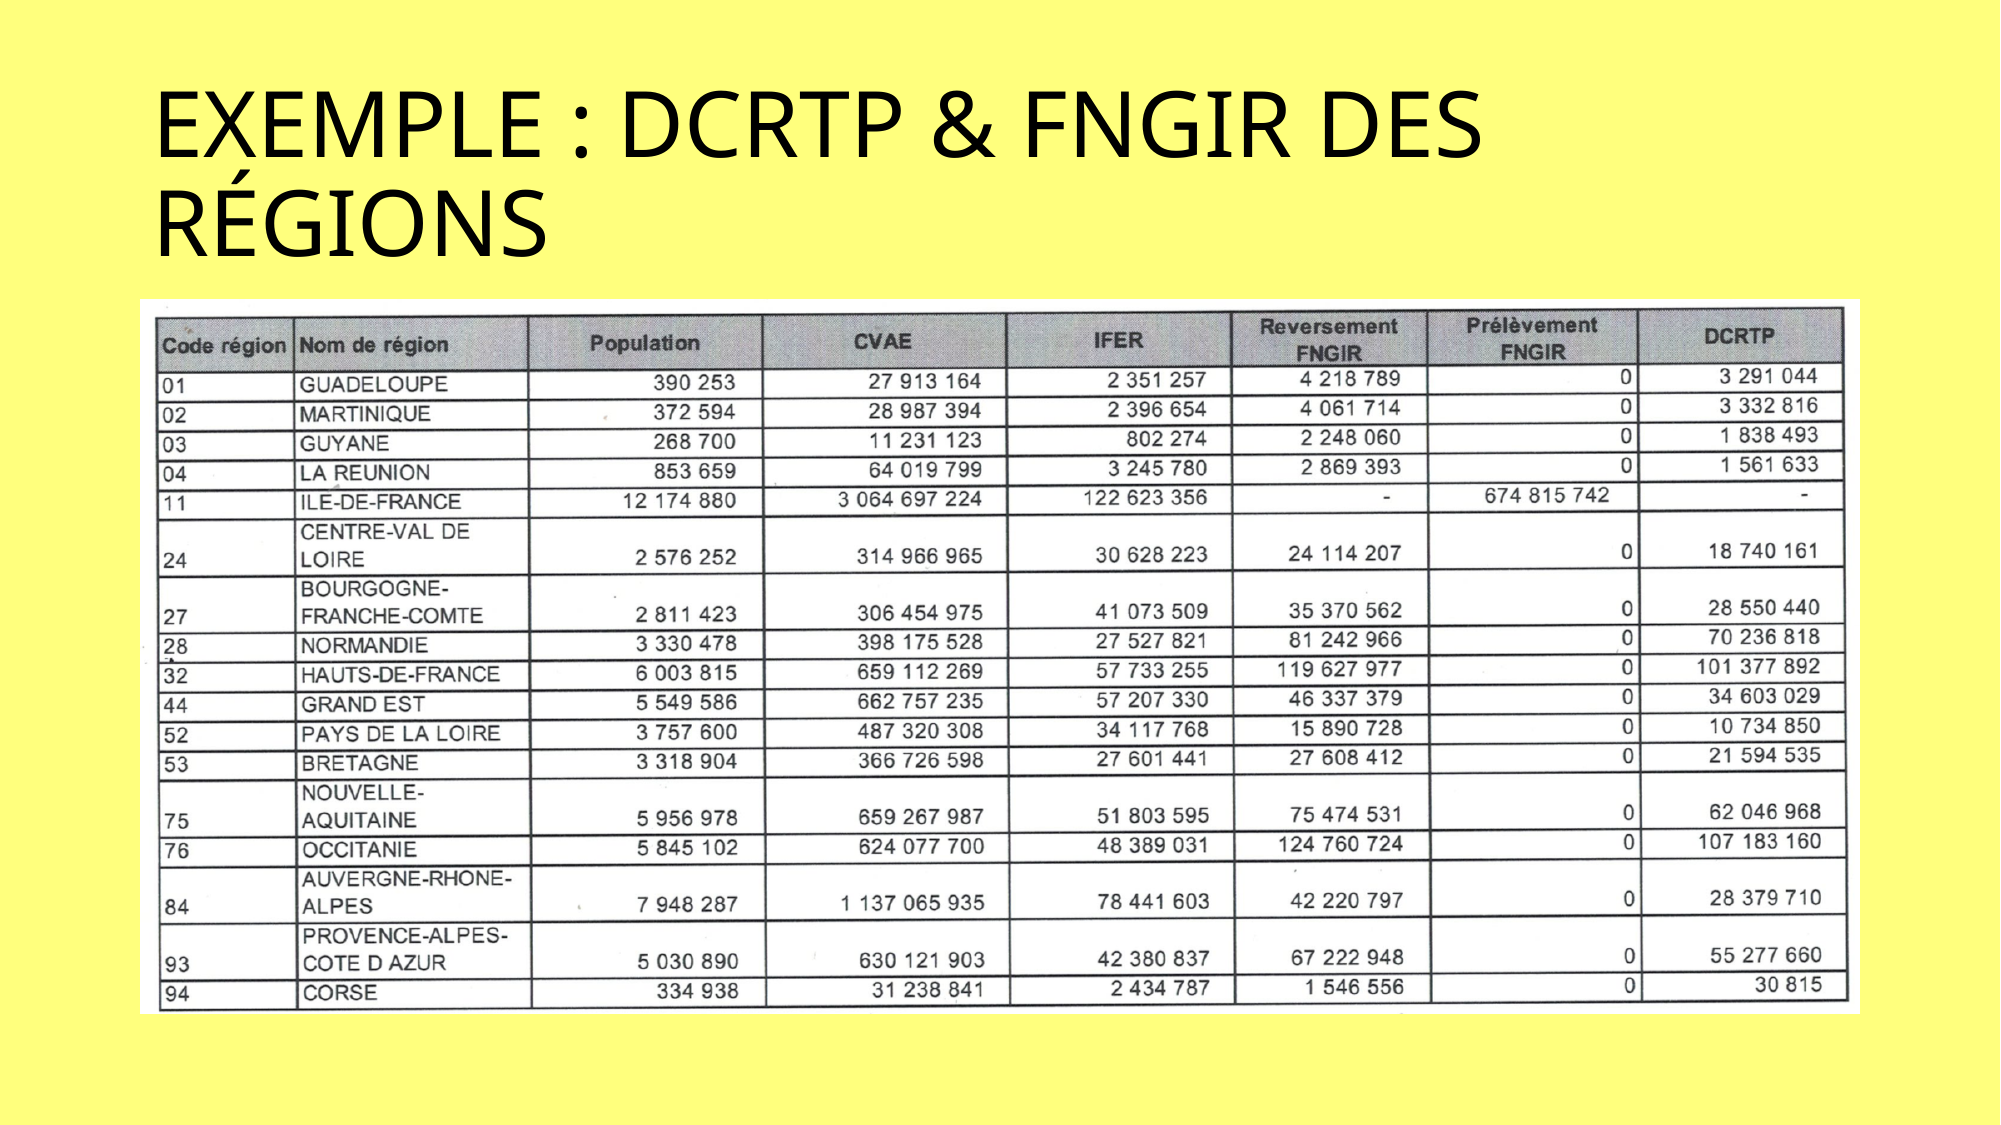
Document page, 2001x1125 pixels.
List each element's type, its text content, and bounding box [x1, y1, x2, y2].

title EXEMPLE : DCRTP & FNGIR DES RÉGIONS [137, 88, 1863, 267]
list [140, 299, 1860, 1014]
